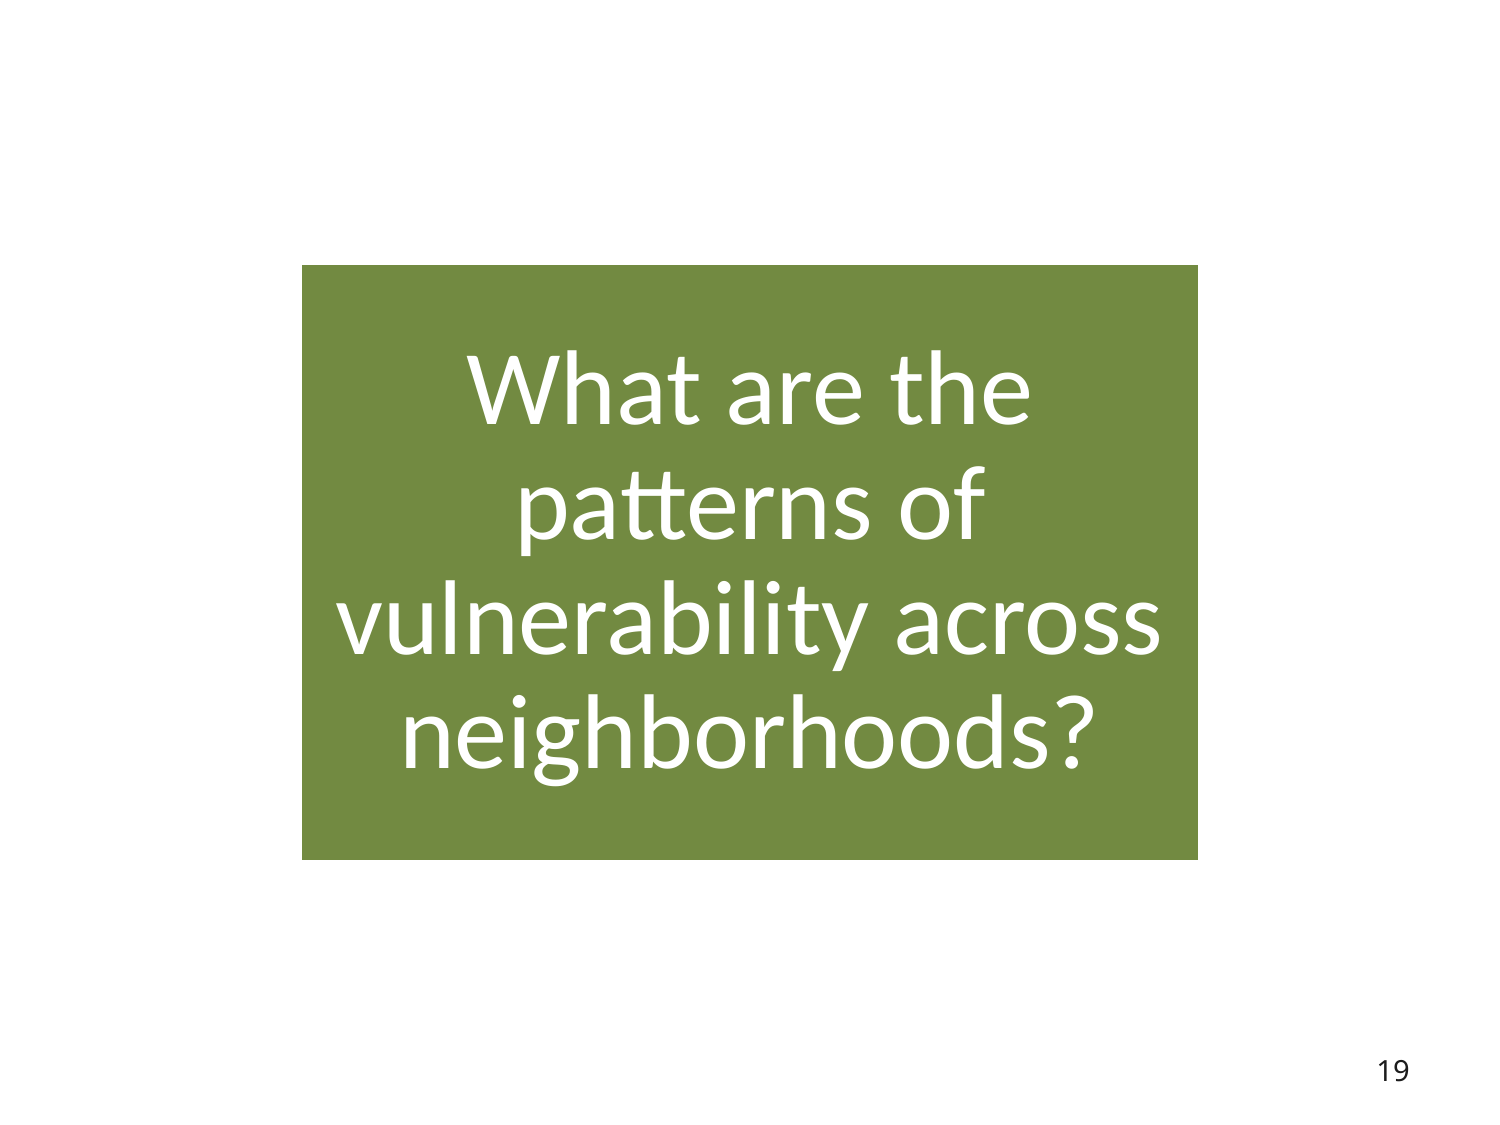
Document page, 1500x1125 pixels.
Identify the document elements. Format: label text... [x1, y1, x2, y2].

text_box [112, 239, 1388, 886]
slide_number 19 [1074, 1042, 1425, 1103]
